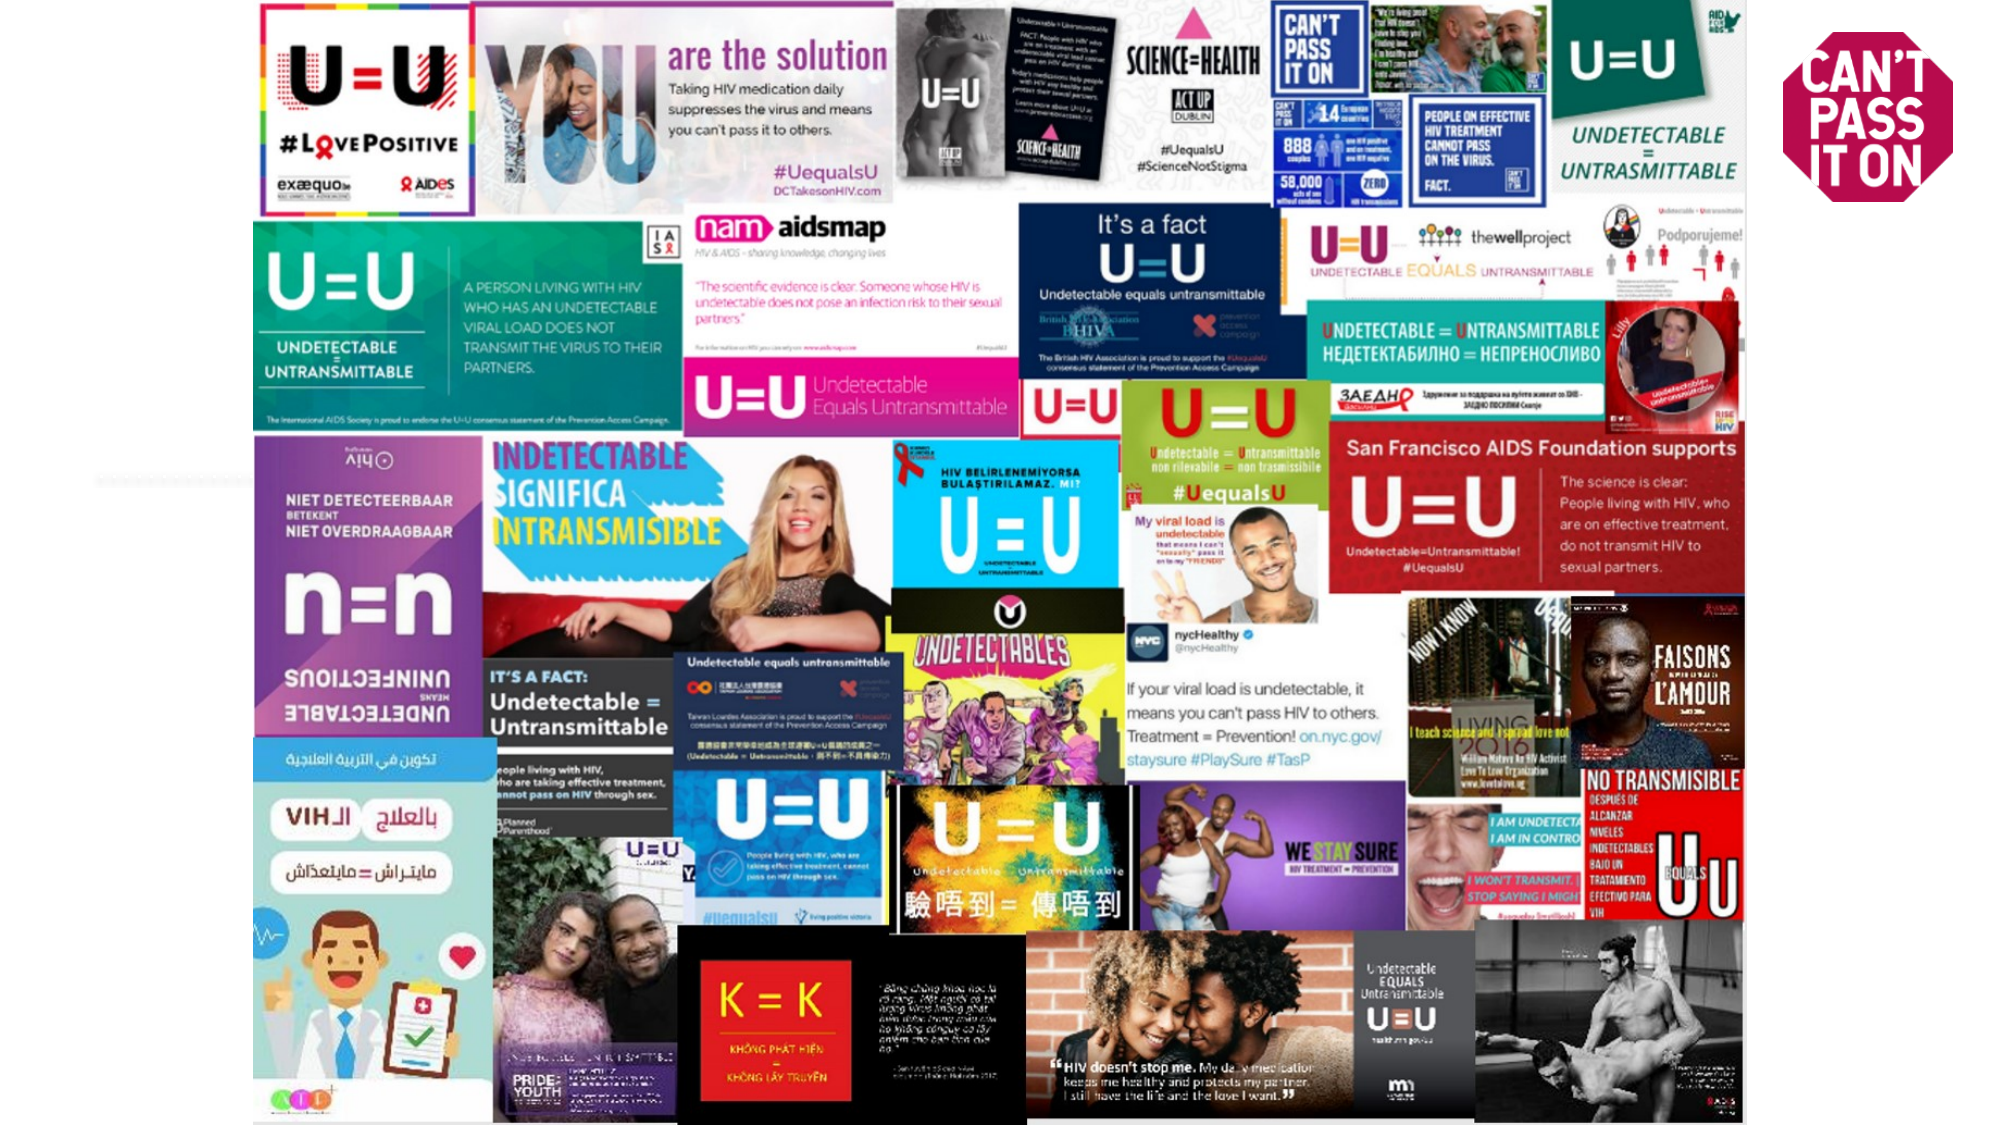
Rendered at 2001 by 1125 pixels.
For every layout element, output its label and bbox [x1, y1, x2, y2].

picture [252, 0, 1747, 1125]
picture [1783, 32, 1953, 202]
